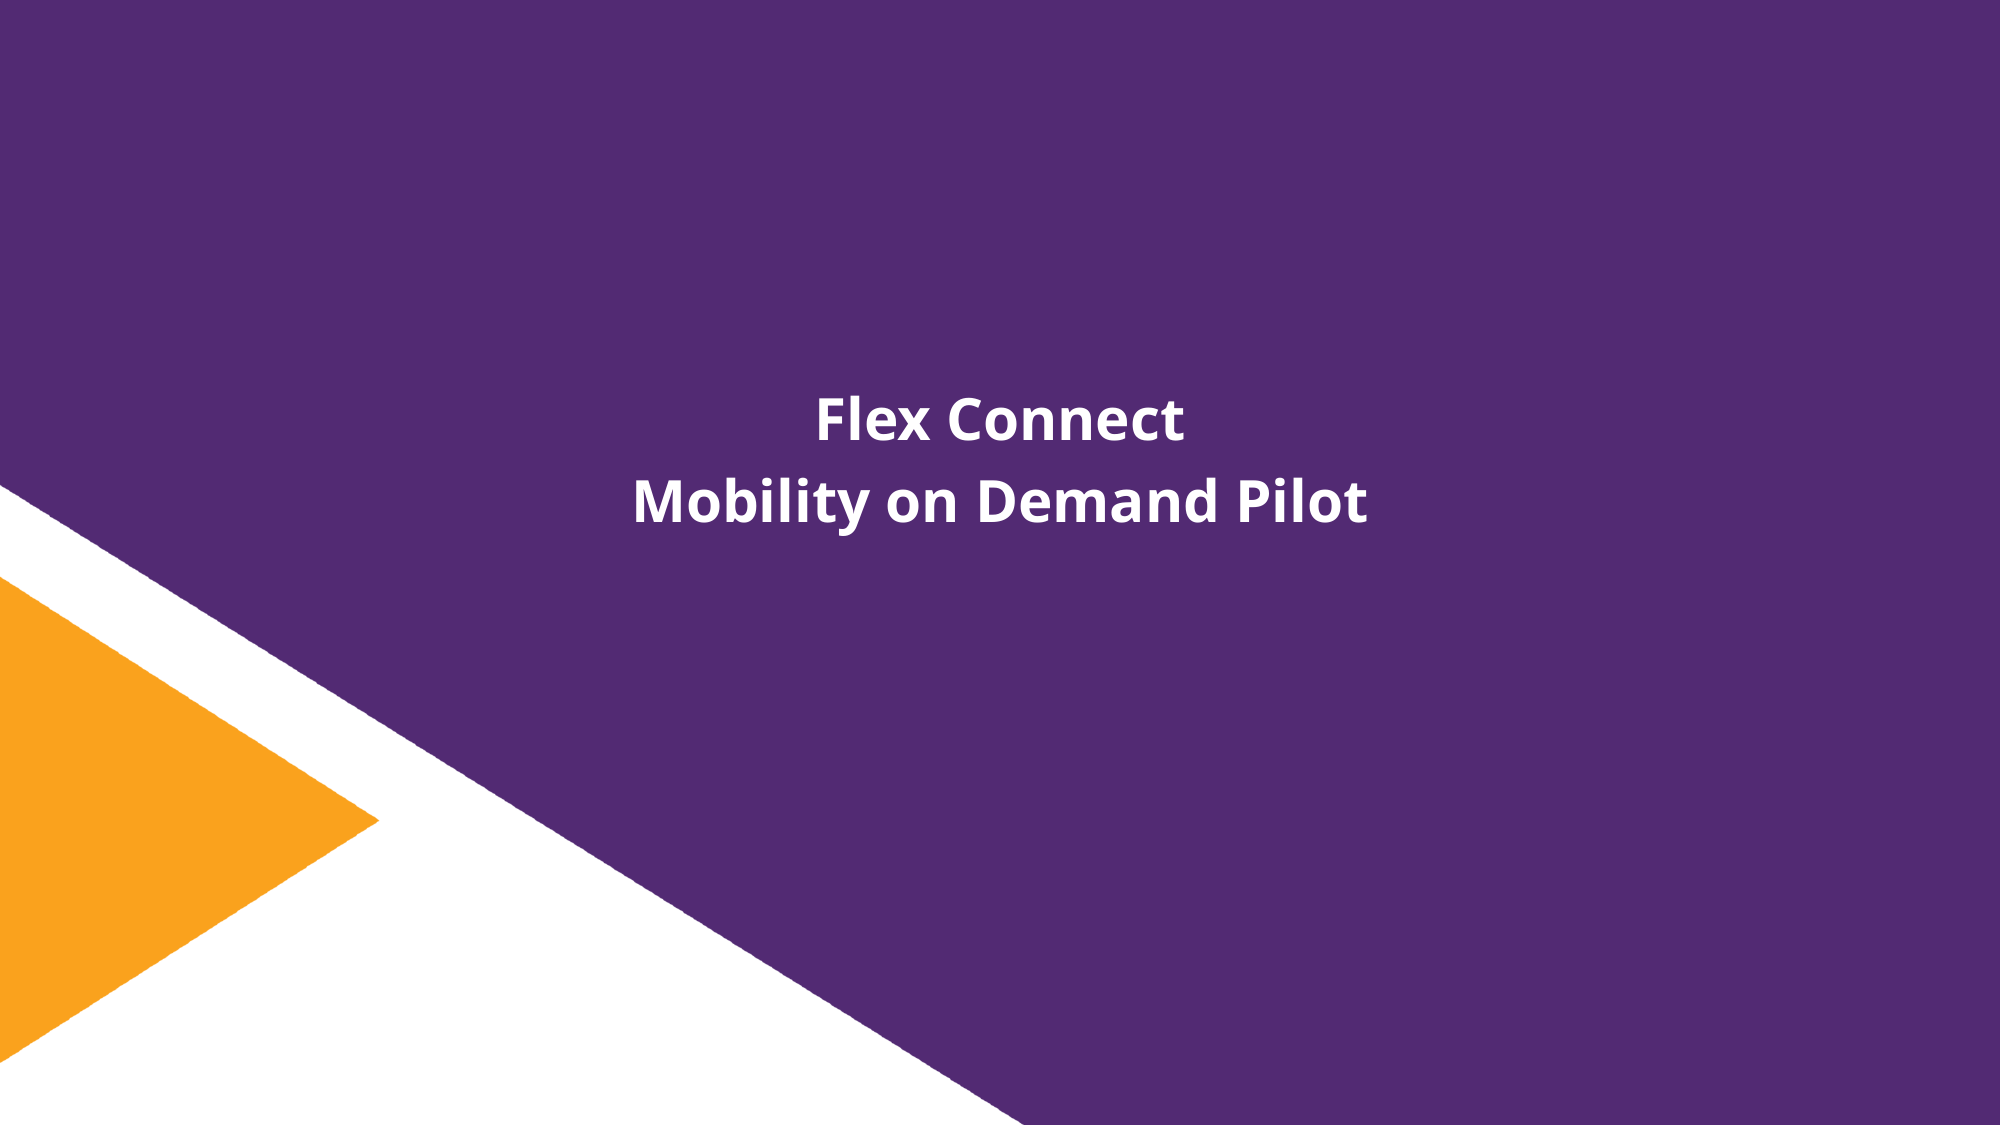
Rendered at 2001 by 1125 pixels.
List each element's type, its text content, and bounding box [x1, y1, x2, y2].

list Flex Connect Mobility on Demand Pilot [249, 375, 1750, 484]
picture [0, 0, 2000, 1125]
